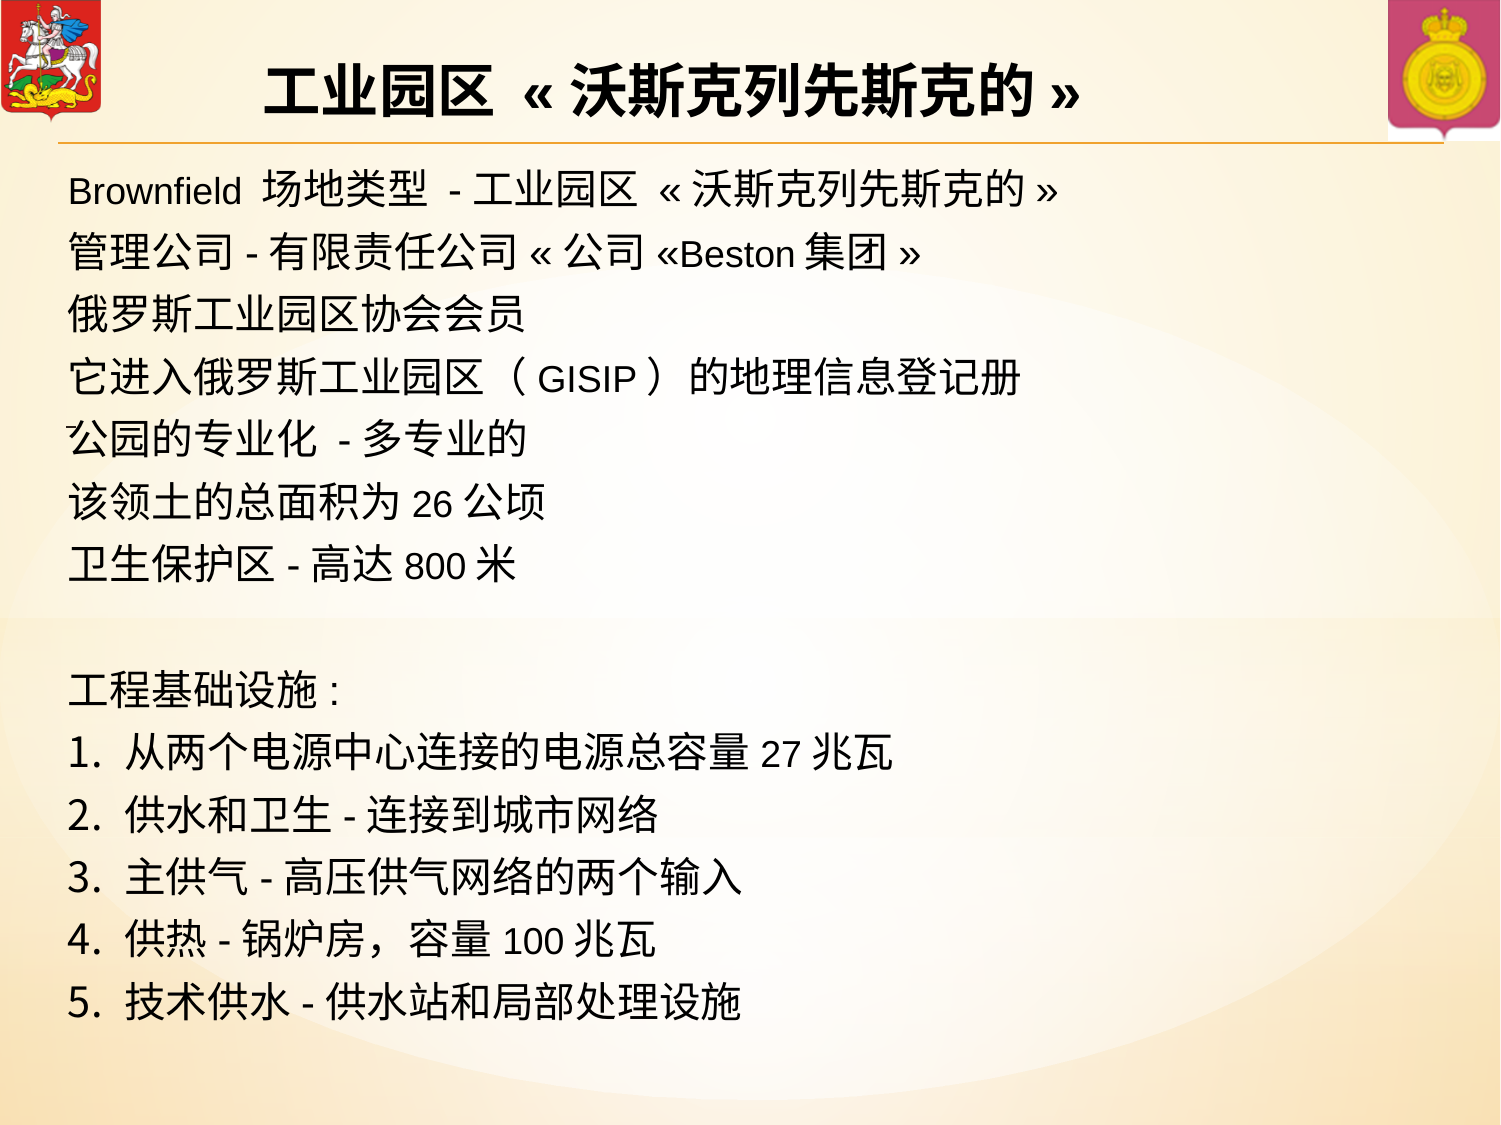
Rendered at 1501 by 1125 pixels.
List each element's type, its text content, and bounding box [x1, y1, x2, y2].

picture [1388, 0, 1501, 141]
text_box 工业园区 «沃斯克列先斯克的» [127, 46, 1217, 132]
text_box Brownfield 场地类型 -工业园区 «沃斯克列先斯克的» 管理公司-有限责任公司«公司«Beston集团» 俄罗斯工业园区协会会员 它进入俄罗斯工业园区（GISIP）的地理信息登记册 公园的专业化 -多专业的 该领土的总面积为26公顷 卫生保护区-高达800米 工程基础设施: 从两个电源中心连接的电源总容量27兆瓦 供水和卫生-连接到城市网络 主供气-高压供气网络的两个输入 供热-锅炉房，容量100兆瓦 技术供水-供水站和局部处理设施 [53, 155, 1474, 1116]
picture [0, 0, 102, 123]
text_box [51, 334, 802, 439]
